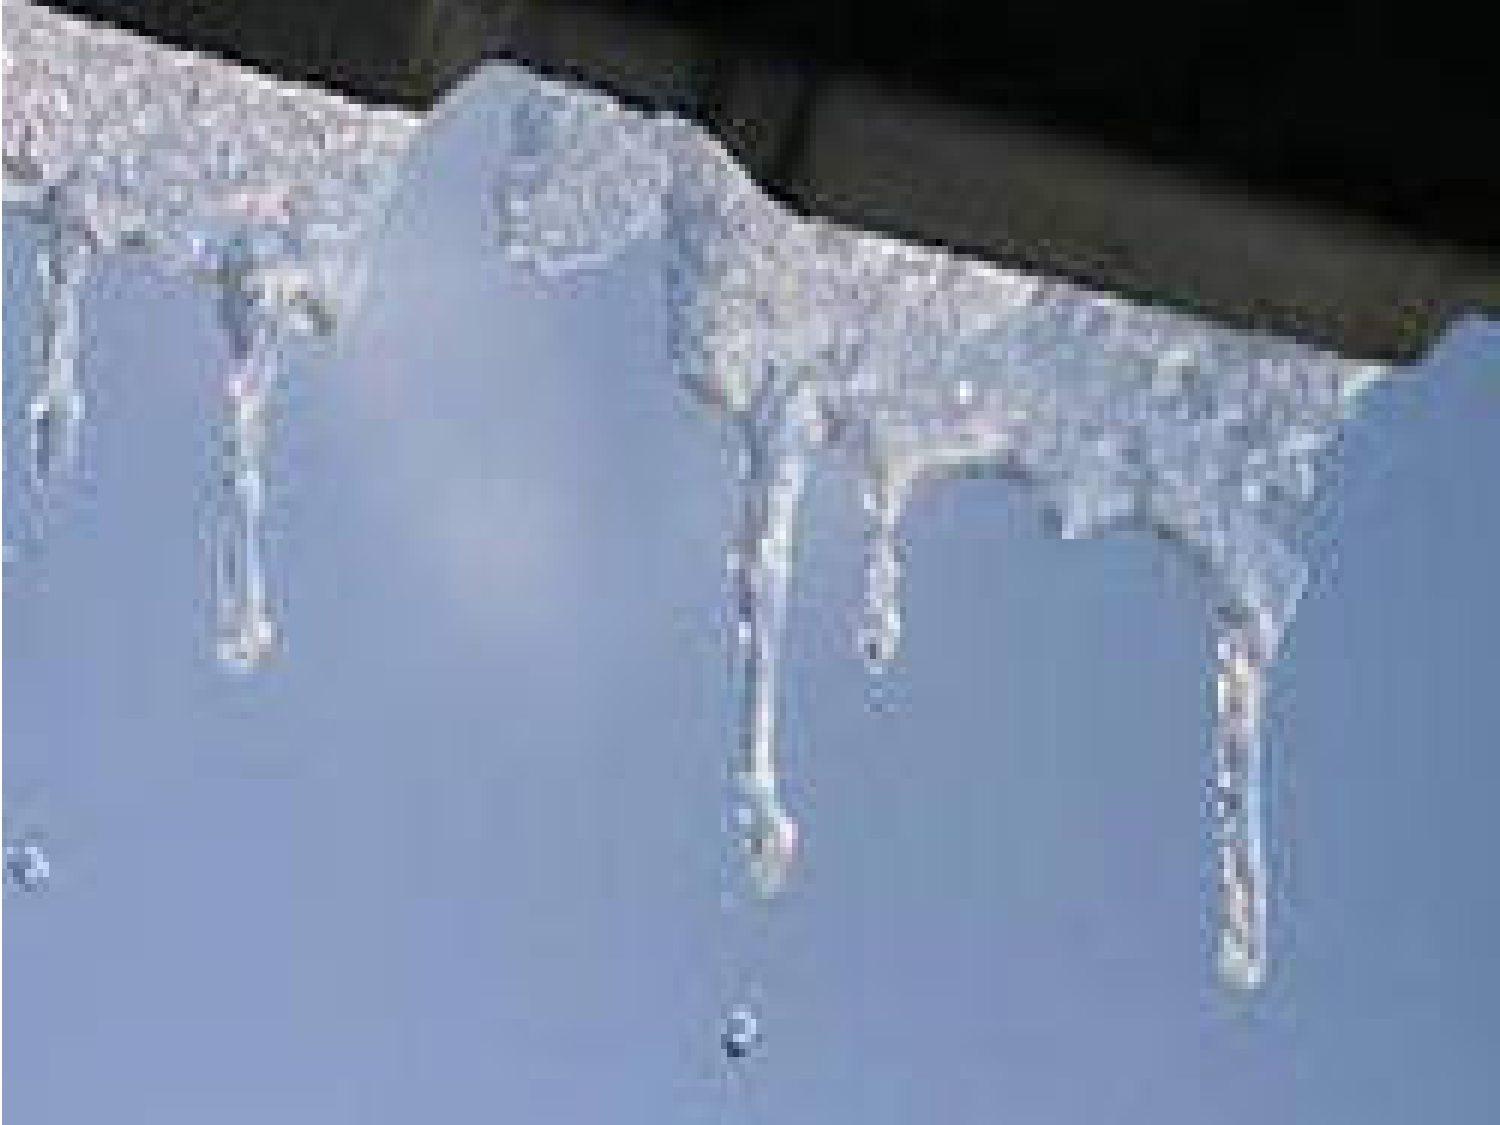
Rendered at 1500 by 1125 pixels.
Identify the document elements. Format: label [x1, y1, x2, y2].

list [2, 0, 1500, 1125]
